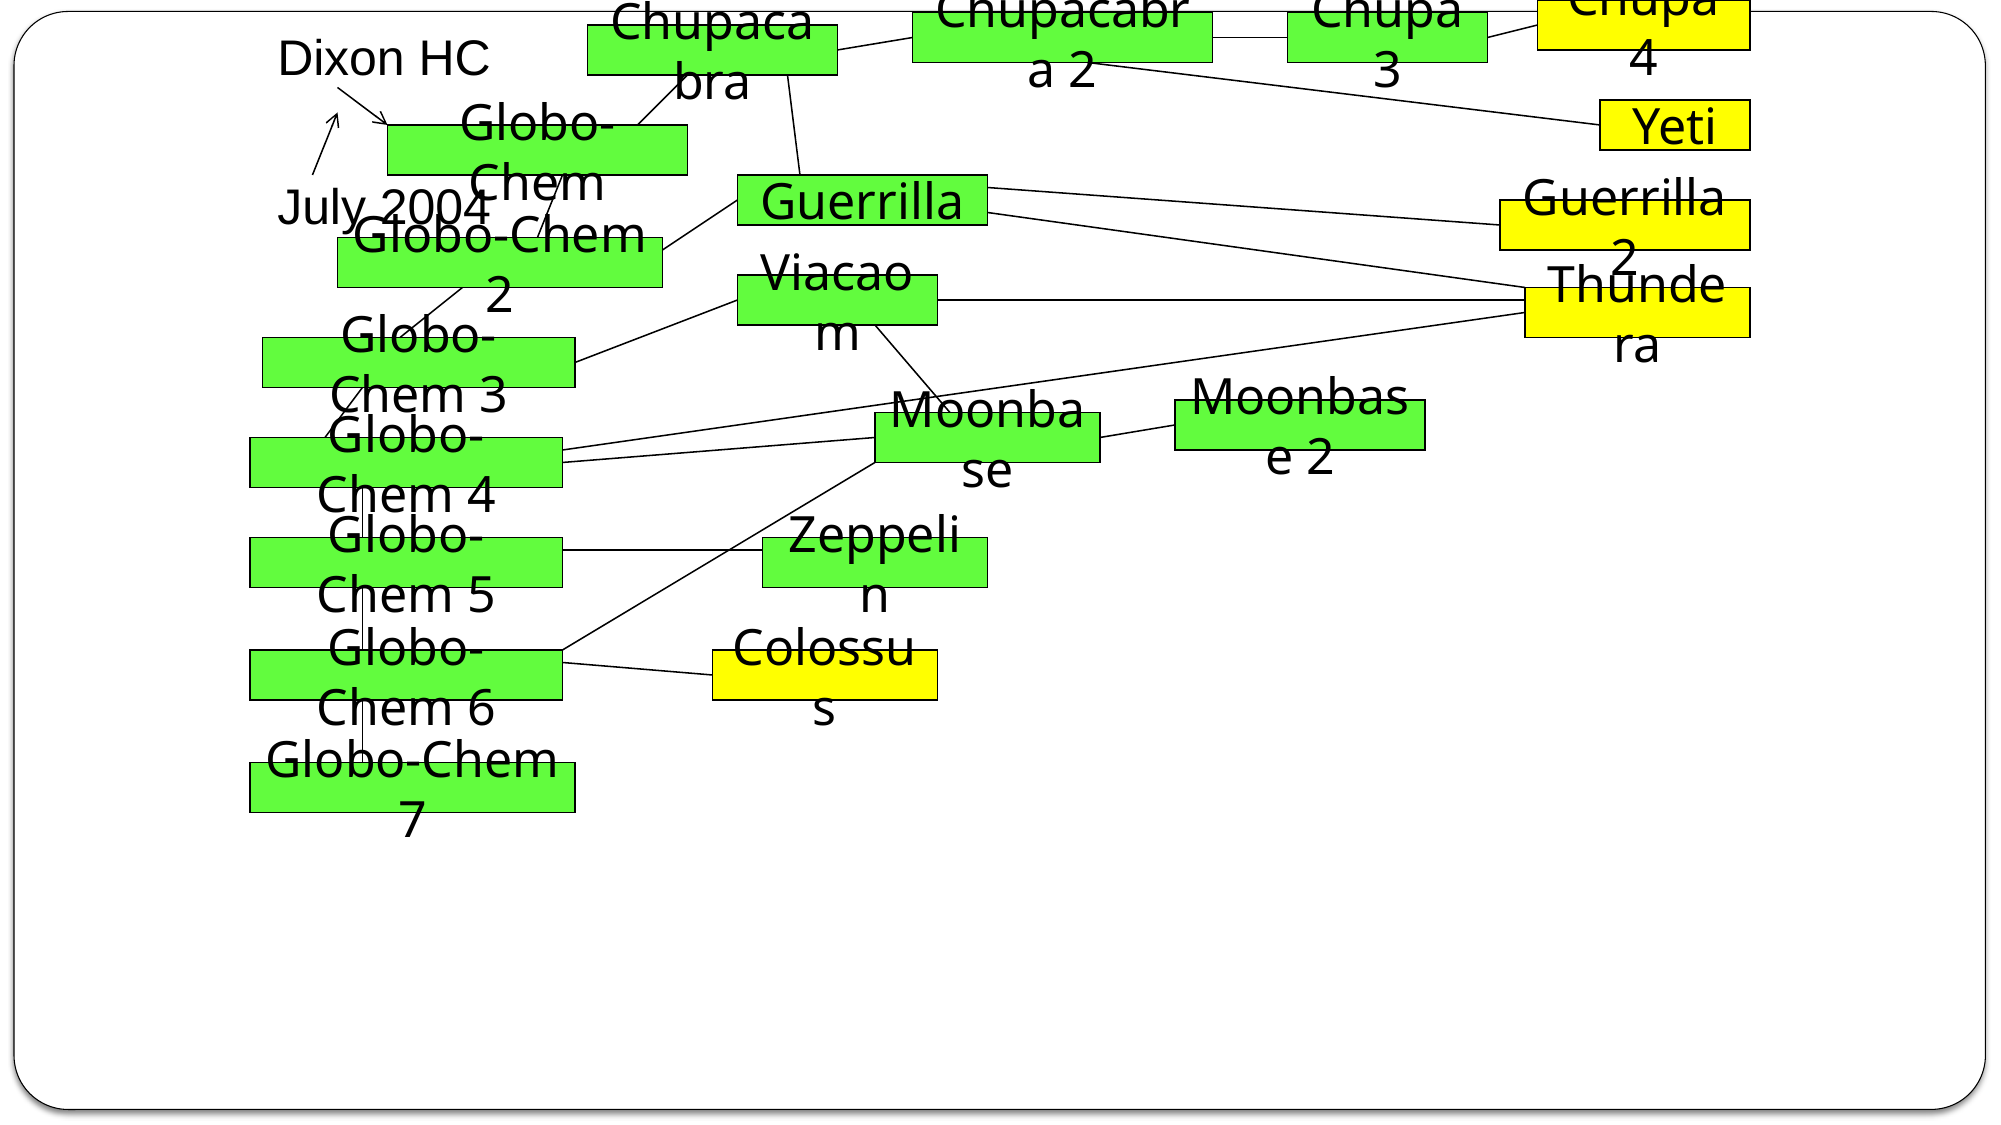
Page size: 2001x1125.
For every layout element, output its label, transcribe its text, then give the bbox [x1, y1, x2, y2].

text_box Guerrilla 2 [1505, 200, 1750, 250]
text_box Chupacabra 2 [912, 12, 1213, 63]
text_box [837, 37, 913, 51]
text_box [662, 199, 738, 251]
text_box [537, 174, 563, 238]
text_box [399, 287, 463, 338]
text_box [562, 462, 876, 651]
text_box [1487, 24, 1538, 38]
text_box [637, 74, 688, 126]
text_box Colossus [712, 650, 938, 700]
text_box Chupa 3 [1287, 12, 1488, 60]
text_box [987, 212, 1526, 288]
text_box Globo-Chem 2 [337, 237, 663, 288]
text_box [574, 299, 738, 310]
text_box Viacaom [737, 275, 938, 310]
text_box July 2004 [262, 162, 513, 250]
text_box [337, 87, 388, 126]
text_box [787, 74, 801, 176]
text_box Globo-Chem 5 [249, 537, 556, 588]
text_box Globo-Chem 6 [249, 650, 563, 700]
text_box Thundera [1524, 287, 1750, 338]
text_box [562, 312, 1526, 451]
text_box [324, 387, 363, 438]
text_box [1087, 62, 1601, 126]
title Dixon HC [262, 12, 513, 100]
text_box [562, 662, 713, 676]
text_box Globo-Chem 3 [262, 337, 556, 388]
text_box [987, 187, 1501, 211]
text_box Guerrilla [737, 174, 988, 225]
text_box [1099, 424, 1176, 438]
text_box Chupacabra [587, 24, 838, 75]
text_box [312, 112, 338, 176]
text_box Globo-Chem [387, 125, 688, 175]
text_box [562, 437, 876, 462]
text_box Chupa 4 [1537, 0, 1750, 50]
text_box Globo-Chem 7 [249, 762, 575, 813]
text_box Globo-Chem 4 [249, 437, 556, 488]
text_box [874, 324, 951, 413]
text_box Yeti [1599, 99, 1750, 150]
text_box Zeppelin [880, 537, 988, 588]
